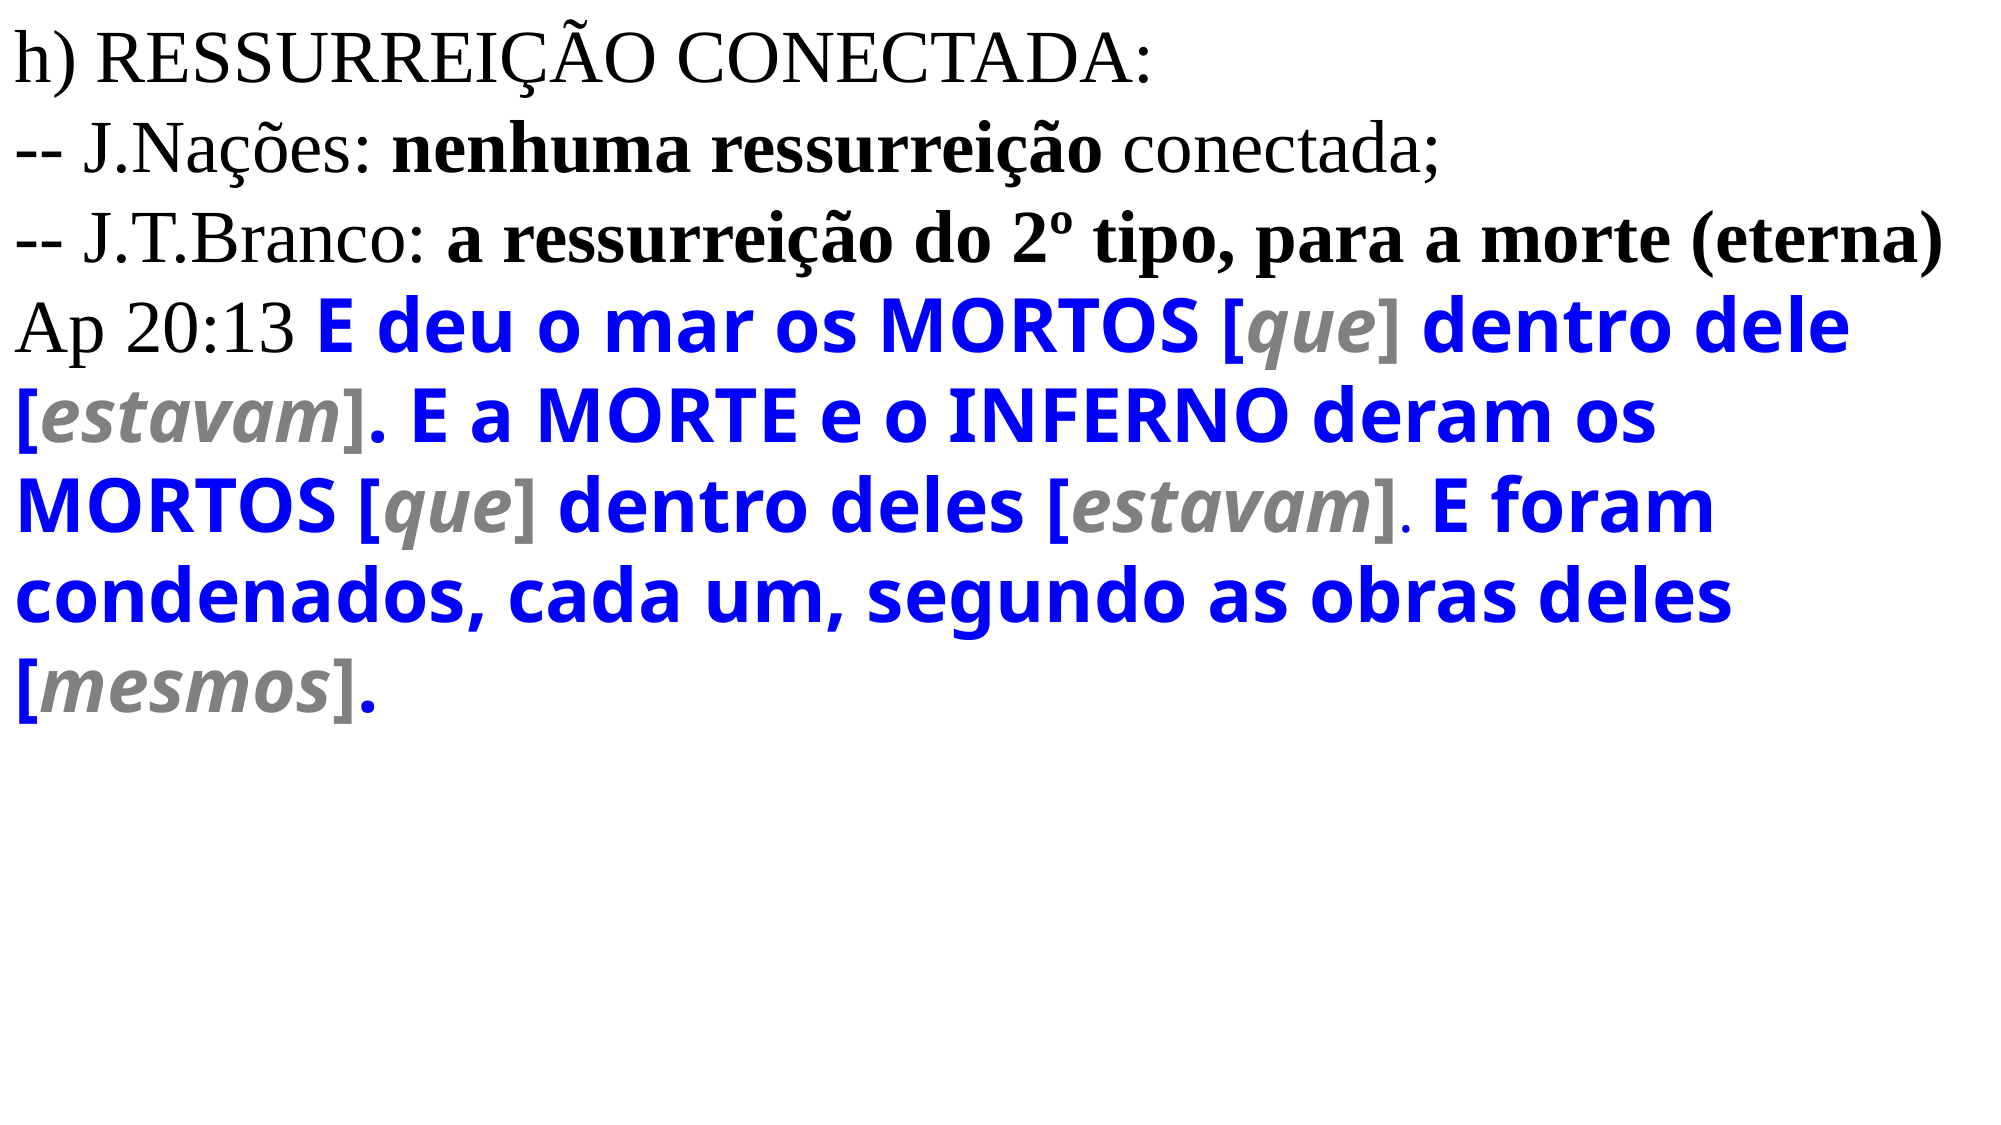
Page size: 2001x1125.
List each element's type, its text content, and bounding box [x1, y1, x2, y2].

text_box h) RESSURREIÇÃO CONECTADA: -- J.Nações: nenhuma ressurreição conectada; -- J.T.Branco: a ressurreição do 2º tipo, para a morte (eterna) Ap 20:13 E deu o mar os MORTOS [que] dentro dele [estavam]. E a MORTE e o INFERNO deram os MORTOS [que] dentro deles [estavam]. E foram condenados, cada um, segundo as obras deles [mesmos]. [0, 0, 2000, 735]
